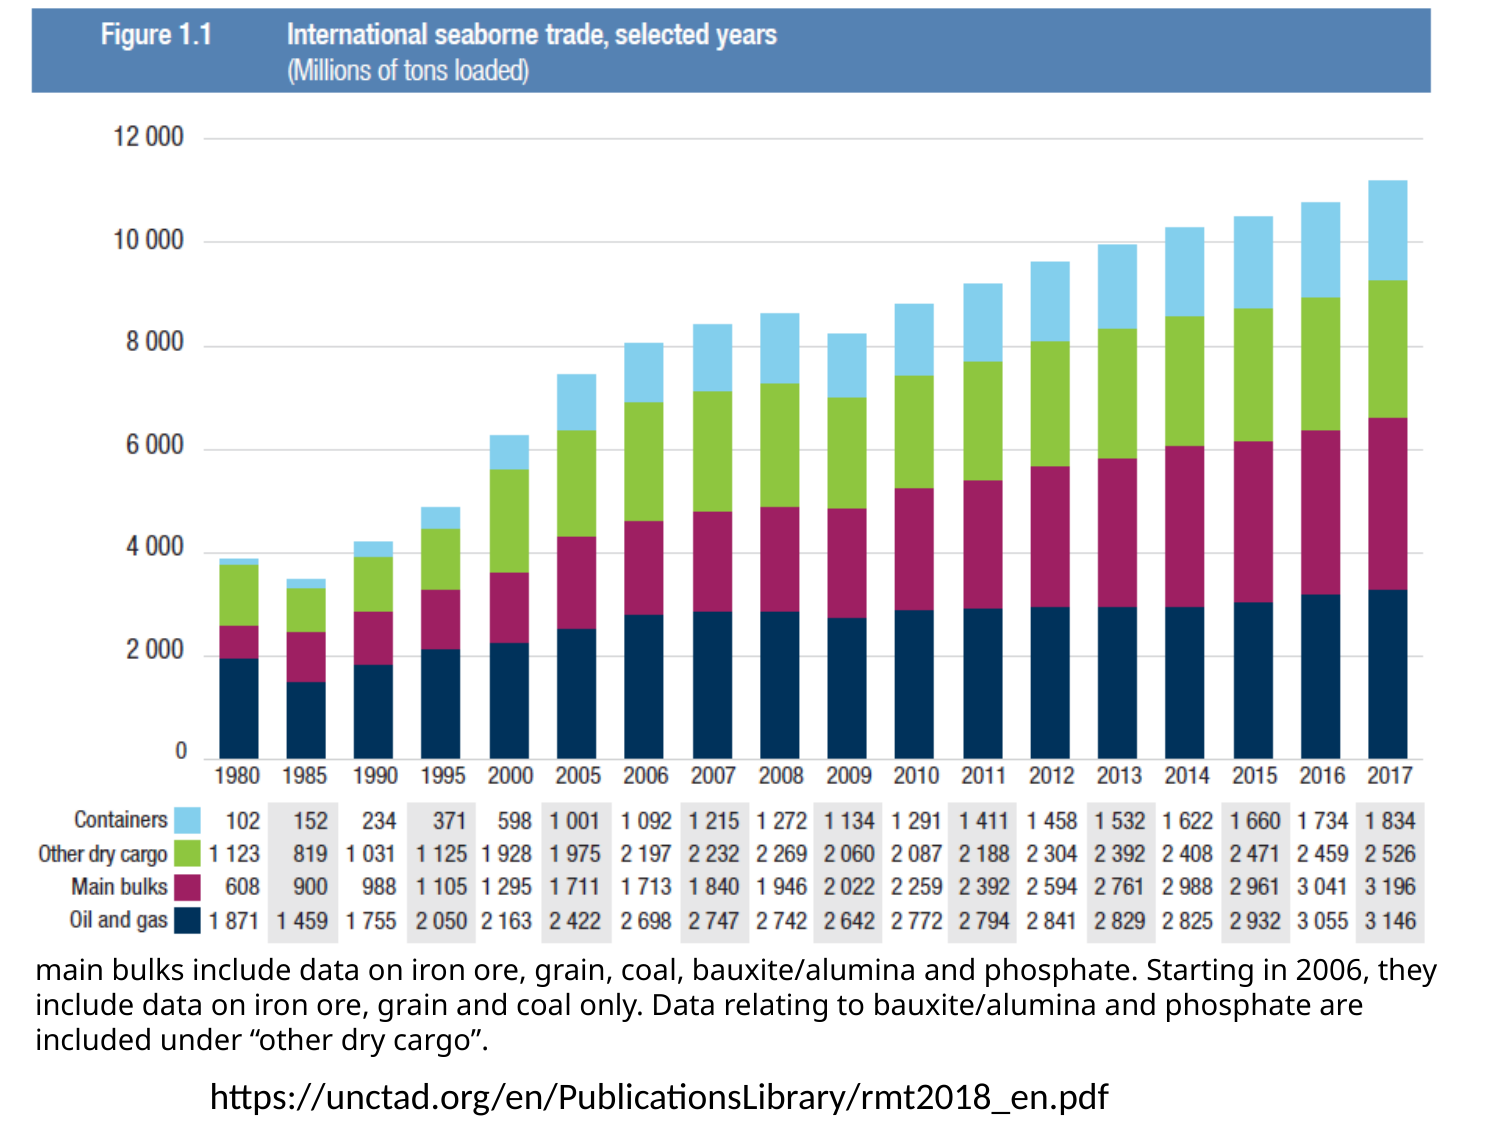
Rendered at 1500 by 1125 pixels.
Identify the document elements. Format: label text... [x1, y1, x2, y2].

text_box main bulks include data on iron ore, grain, coal, bauxite/alumina and phosphate. Starting in 2006, they include data on iron ore, grain and coal only. Data relating to bauxite/alumina and phosphate are included under “other dry cargo”. [20, 943, 1500, 1064]
text_box https://unctad.org/en/PublicationsLibrary/rmt2018_en.pdf [194, 1064, 1258, 1125]
picture [29, 7, 1440, 946]
